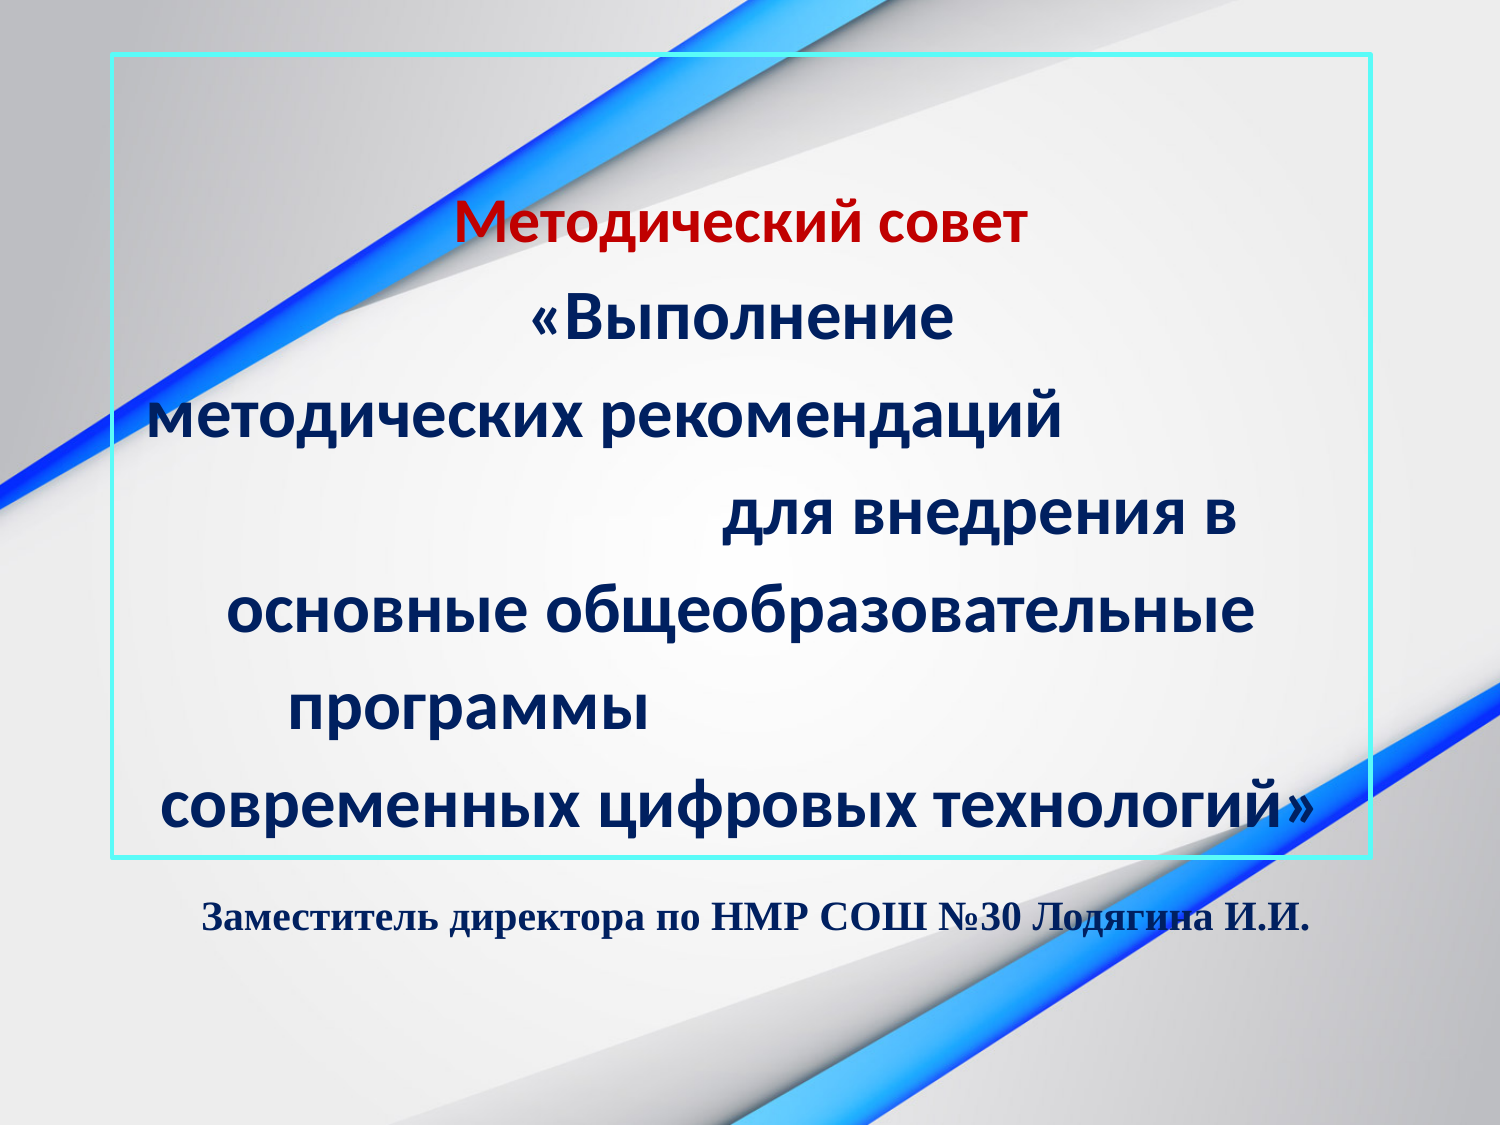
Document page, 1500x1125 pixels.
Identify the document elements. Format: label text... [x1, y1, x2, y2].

picture [0, 0, 1500, 1125]
text_box Заместитель директора по НМР СОШ №30 Лодягина И.И. [123, 881, 1388, 947]
title Методический совет «Выполнение методических рекомендаций для внедрения в основные общеобразовательные программы современных цифровых технологий» [112, 54, 1371, 858]
